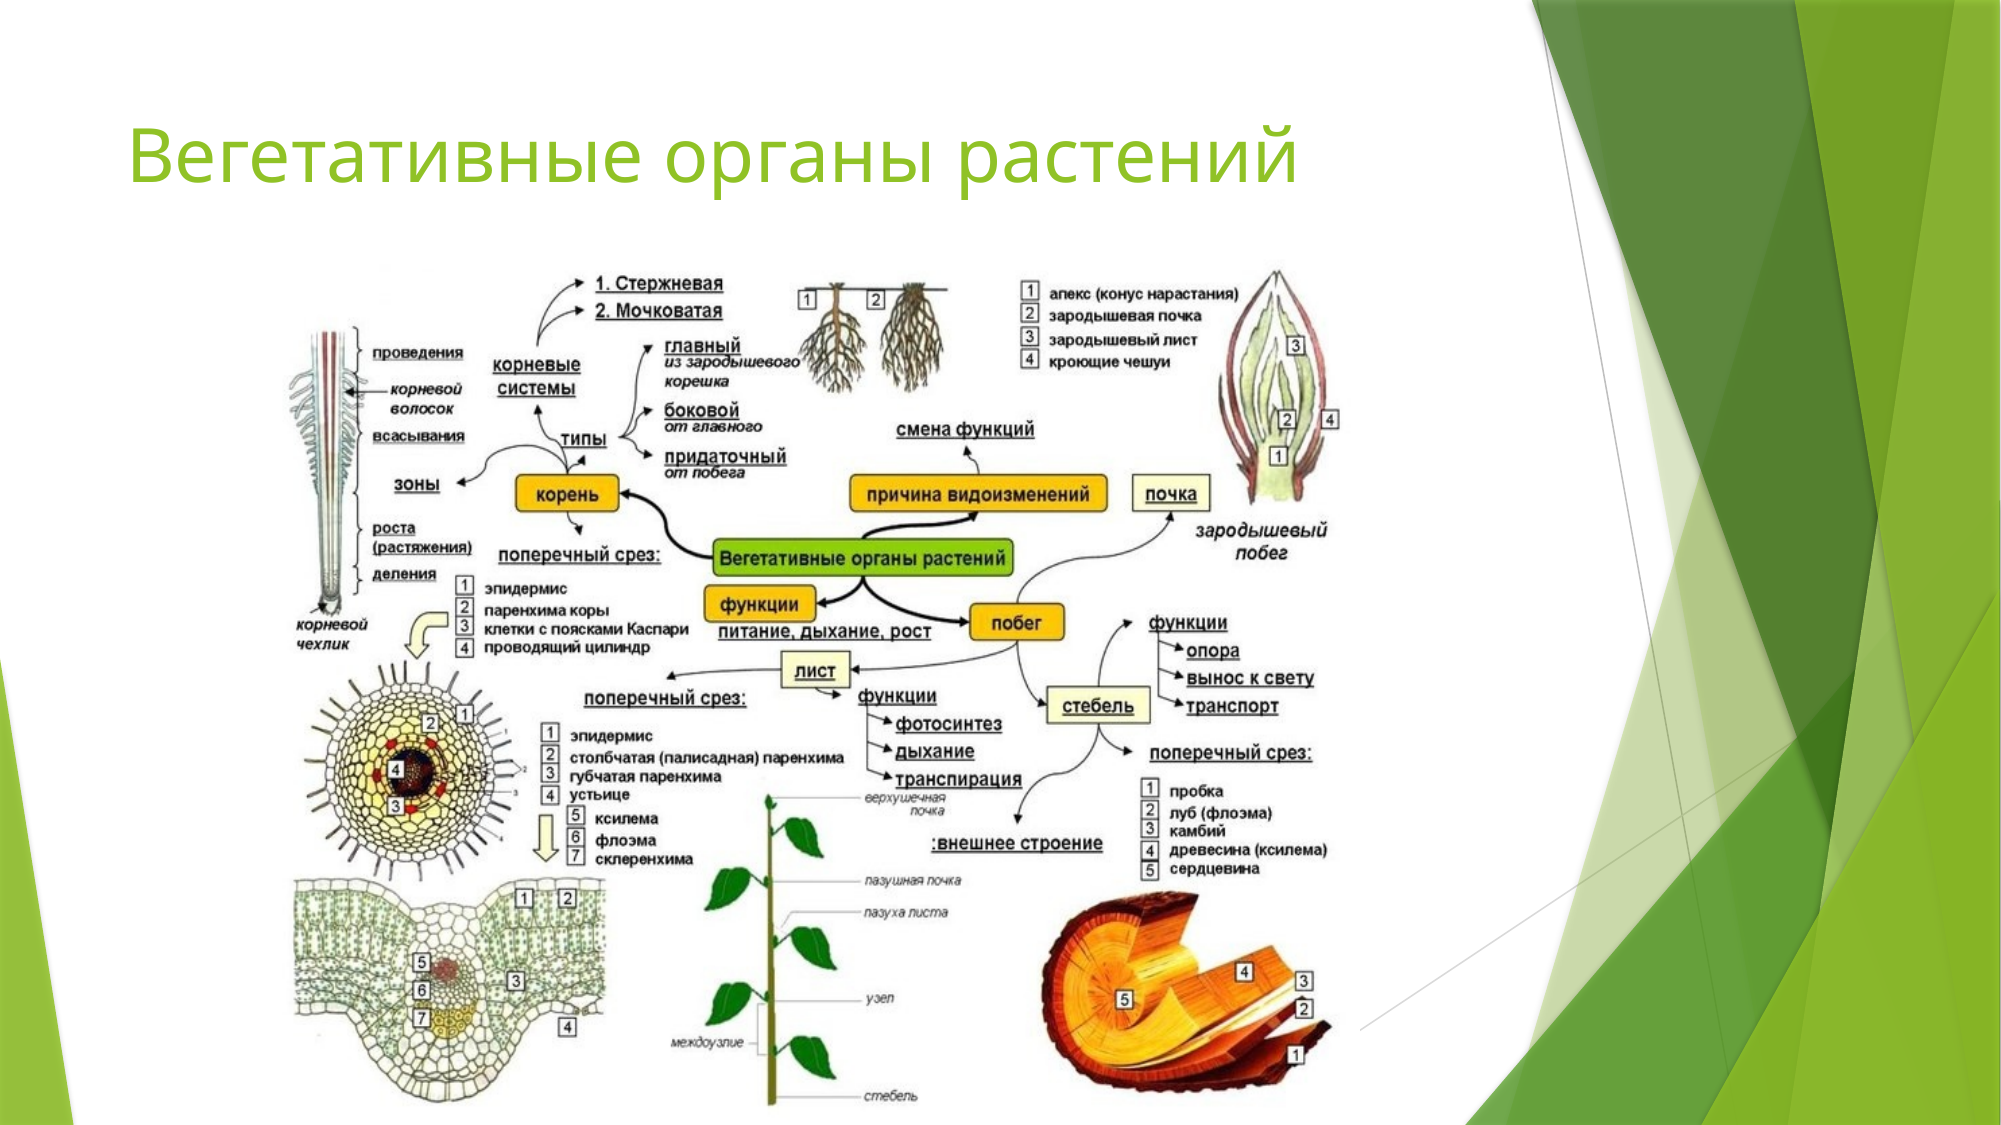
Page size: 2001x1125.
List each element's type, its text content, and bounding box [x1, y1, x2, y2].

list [272, 248, 1361, 1125]
title Вегетативные органы растений [111, 99, 1522, 317]
